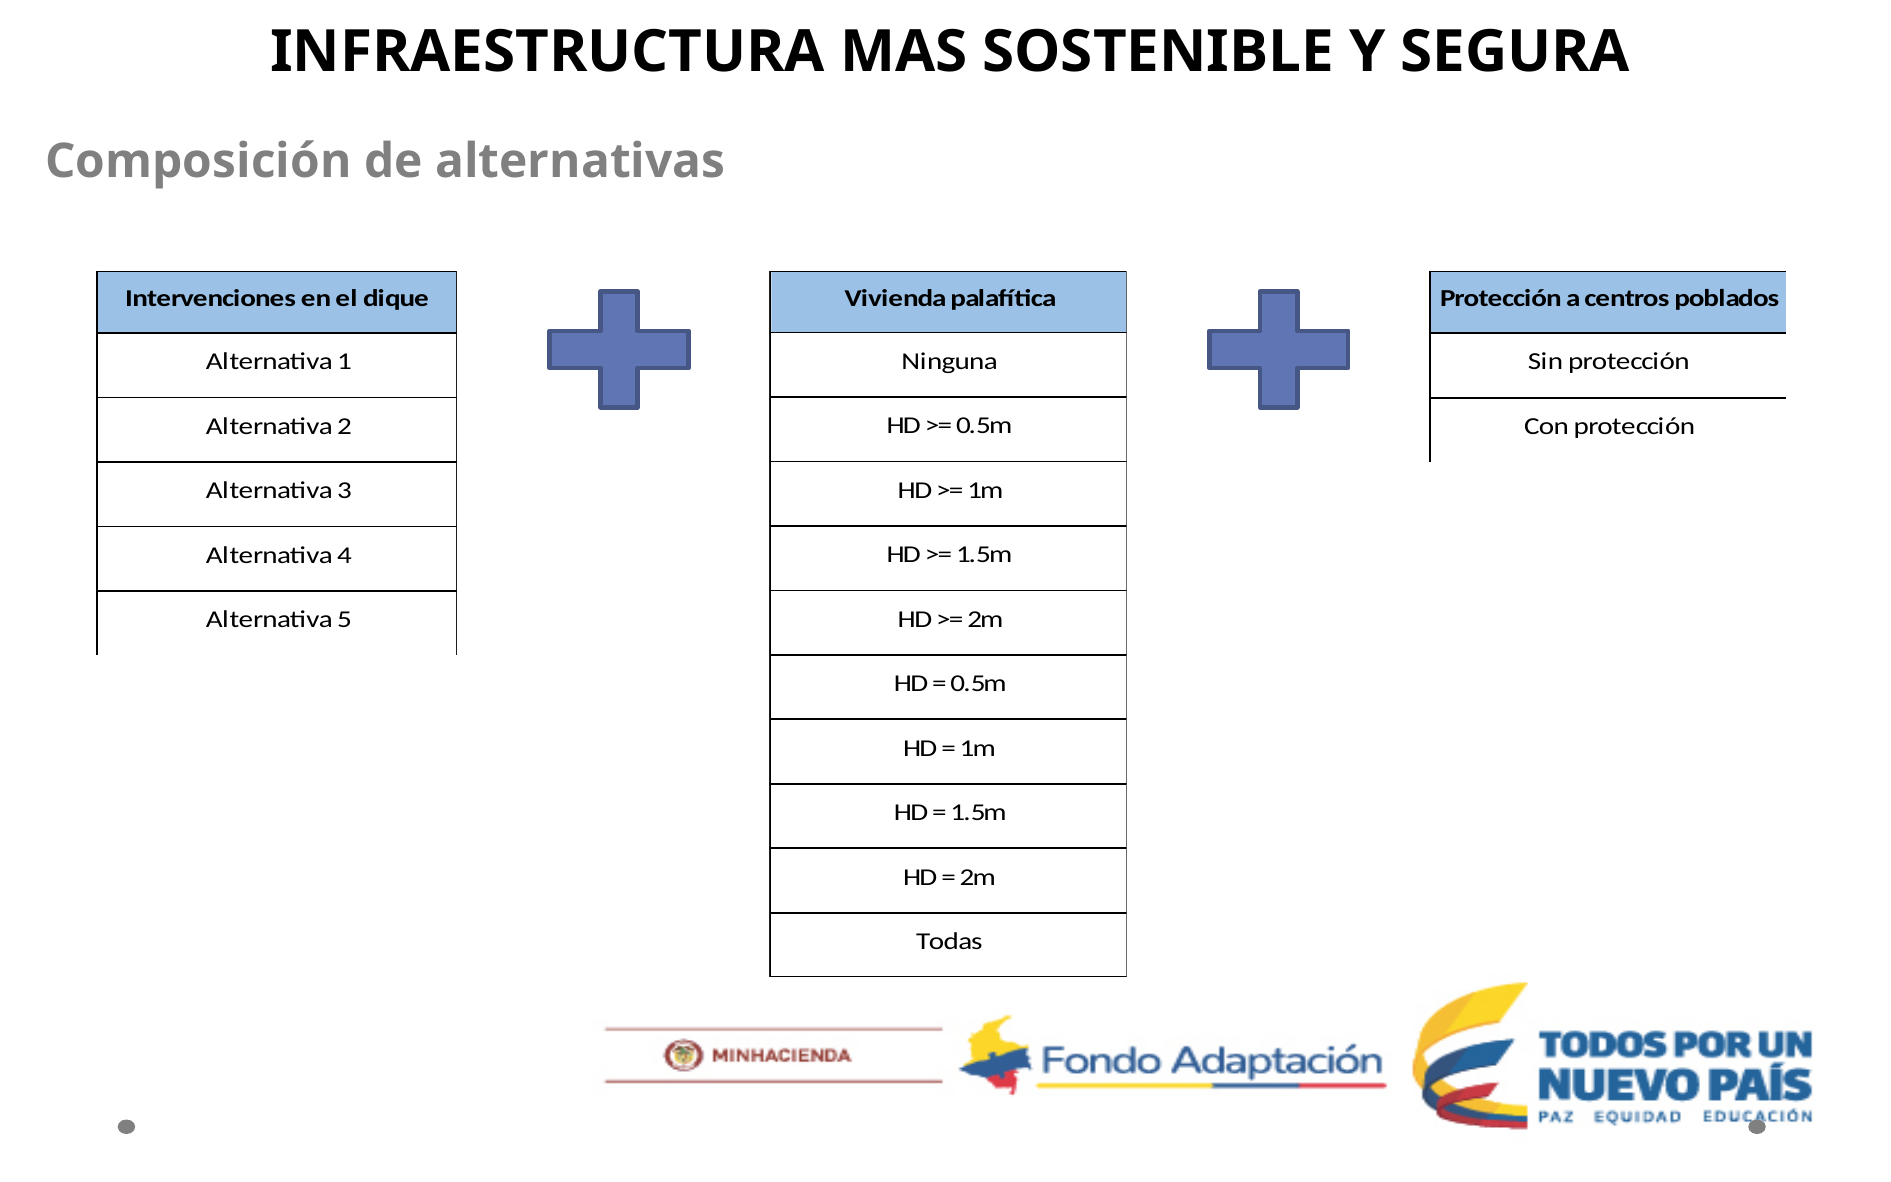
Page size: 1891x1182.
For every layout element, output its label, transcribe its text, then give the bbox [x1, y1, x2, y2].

text_box [1207, 289, 1350, 410]
picture [769, 270, 1129, 979]
picture [95, 270, 459, 657]
text_box INFRAESTRUCTURA MAS SOSTENIBLE Y SEGURA [64, 5, 1836, 91]
picture [1428, 270, 1789, 464]
text_box [547, 289, 691, 410]
list Composición de alternativas [30, 121, 1581, 221]
